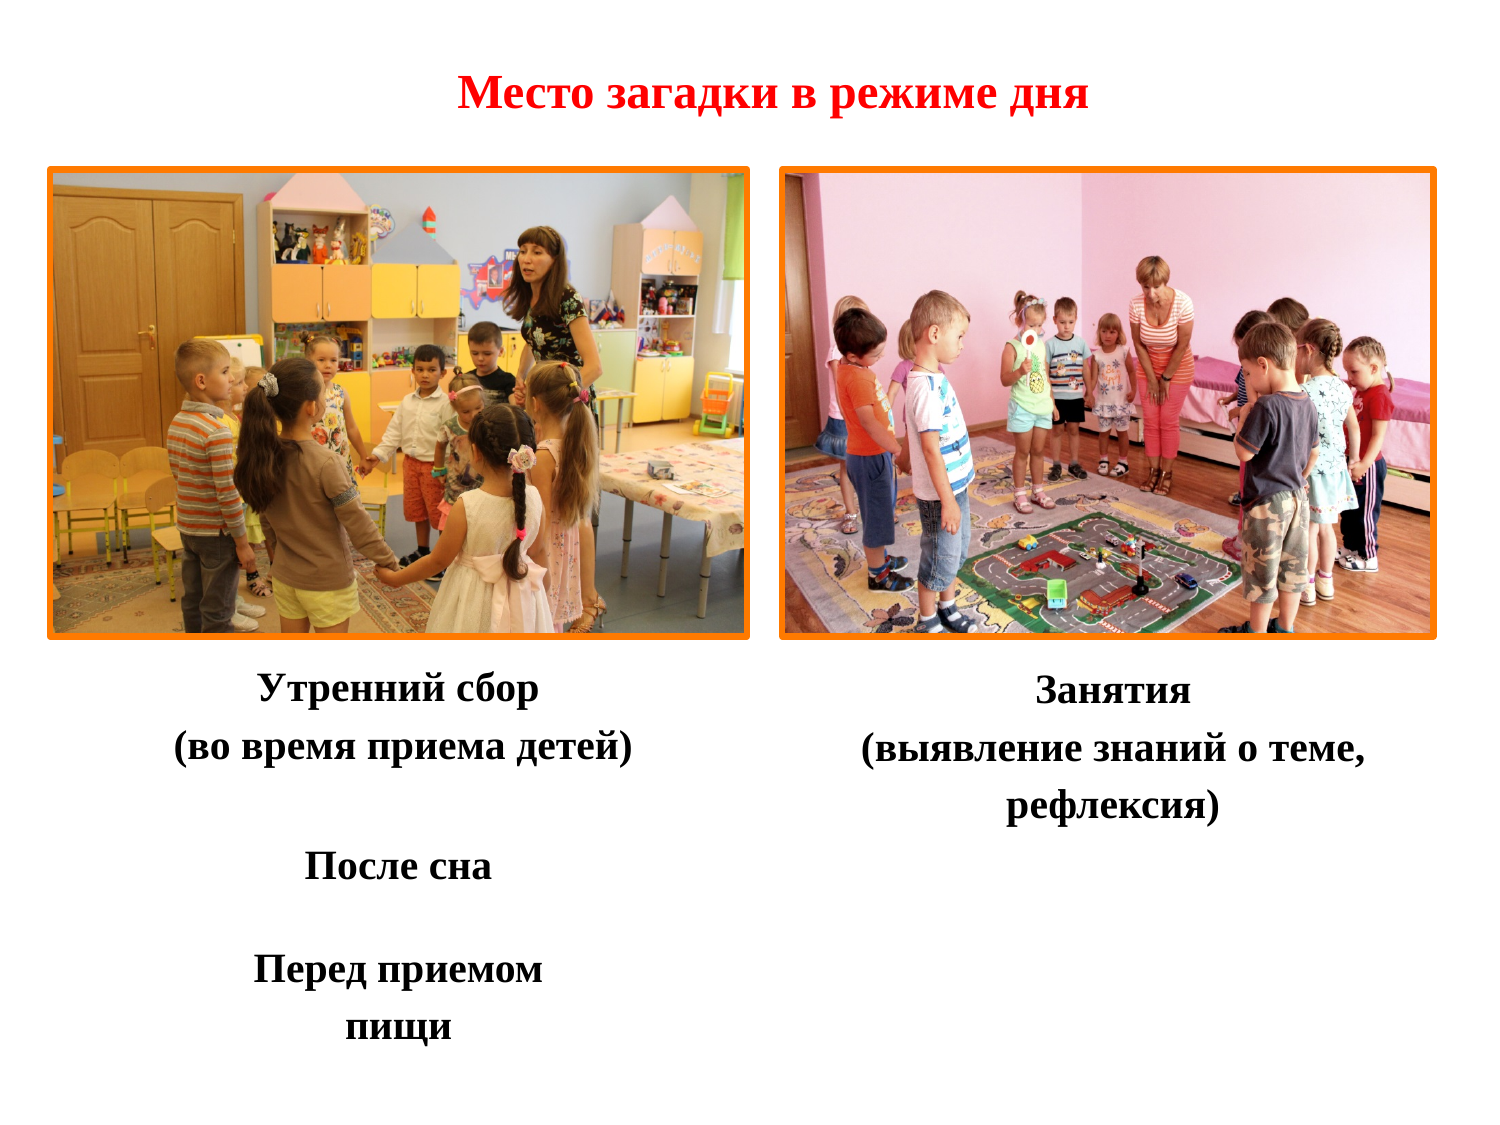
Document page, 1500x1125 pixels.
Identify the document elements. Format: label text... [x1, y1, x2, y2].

text_box Занятия (выявление знаний о теме, рефлексия) [747, 658, 1480, 823]
picture [52, 172, 745, 634]
text_box Перед приемом пищи [206, 952, 591, 1029]
picture [785, 172, 1431, 634]
title Место загадки в режиме дня [230, 42, 1317, 126]
text_box Утренний сбор (во время приема детей) [37, 656, 770, 763]
text_box После сна [227, 821, 570, 898]
